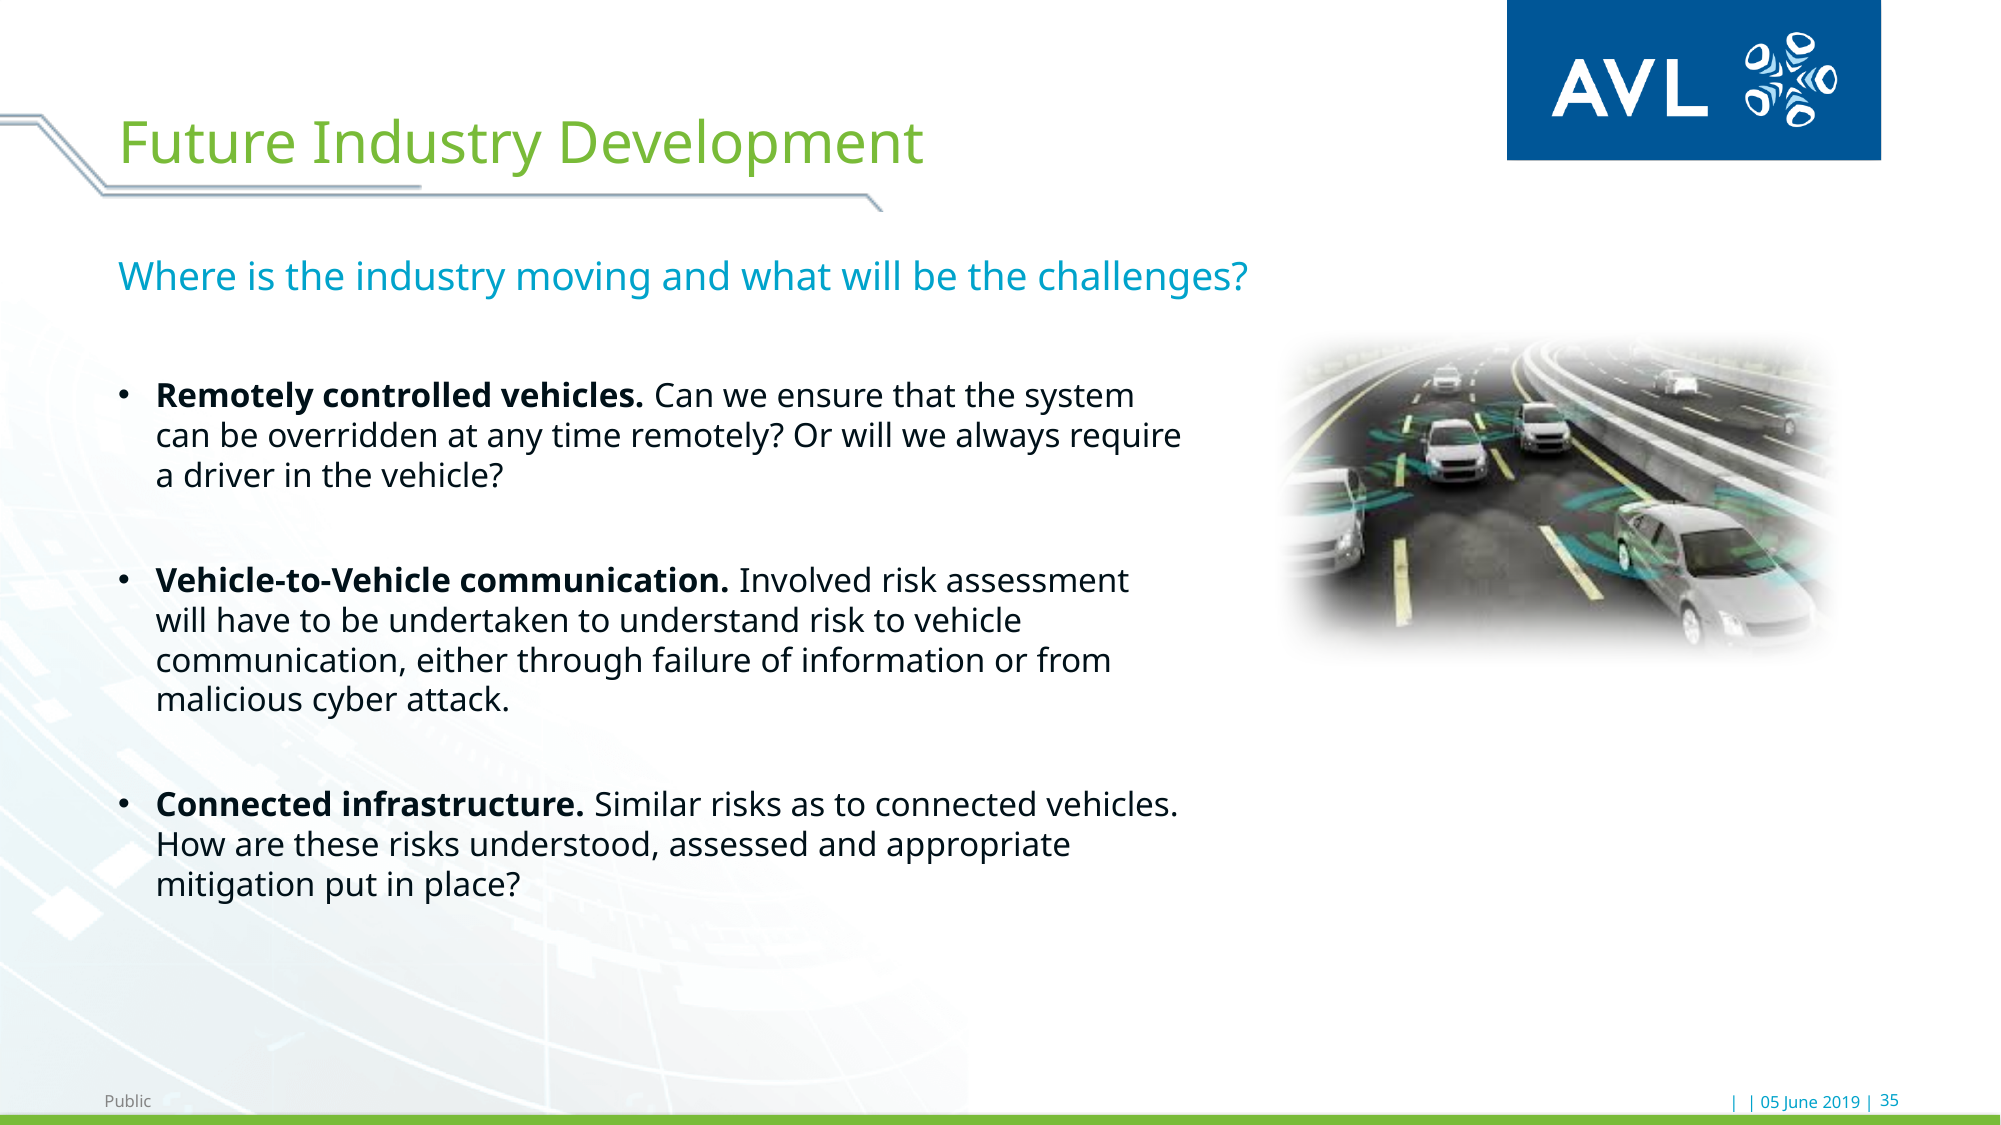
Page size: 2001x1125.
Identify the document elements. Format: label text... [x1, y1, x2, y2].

list Remotely controlled vehicles. Can we ensure that the system can be overridden at any time remotely? Or will we always require a driver in the vehicle? Vehicle-to-Vehicle communication. Involved risk assessment will have to be undertaken to understand risk to vehicle communication, either through failure of information or from malicious cyber attack. Connected infrastructure. Similar risks as to connected vehicles. How are these risks understood, assessed and appropriate mitigation put in place? [103, 374, 1189, 1054]
title Future Industry Development [103, 66, 1473, 177]
picture [0, 0, 2001, 1125]
list Where is the industry moving and what will be the challenges? [103, 251, 1894, 346]
